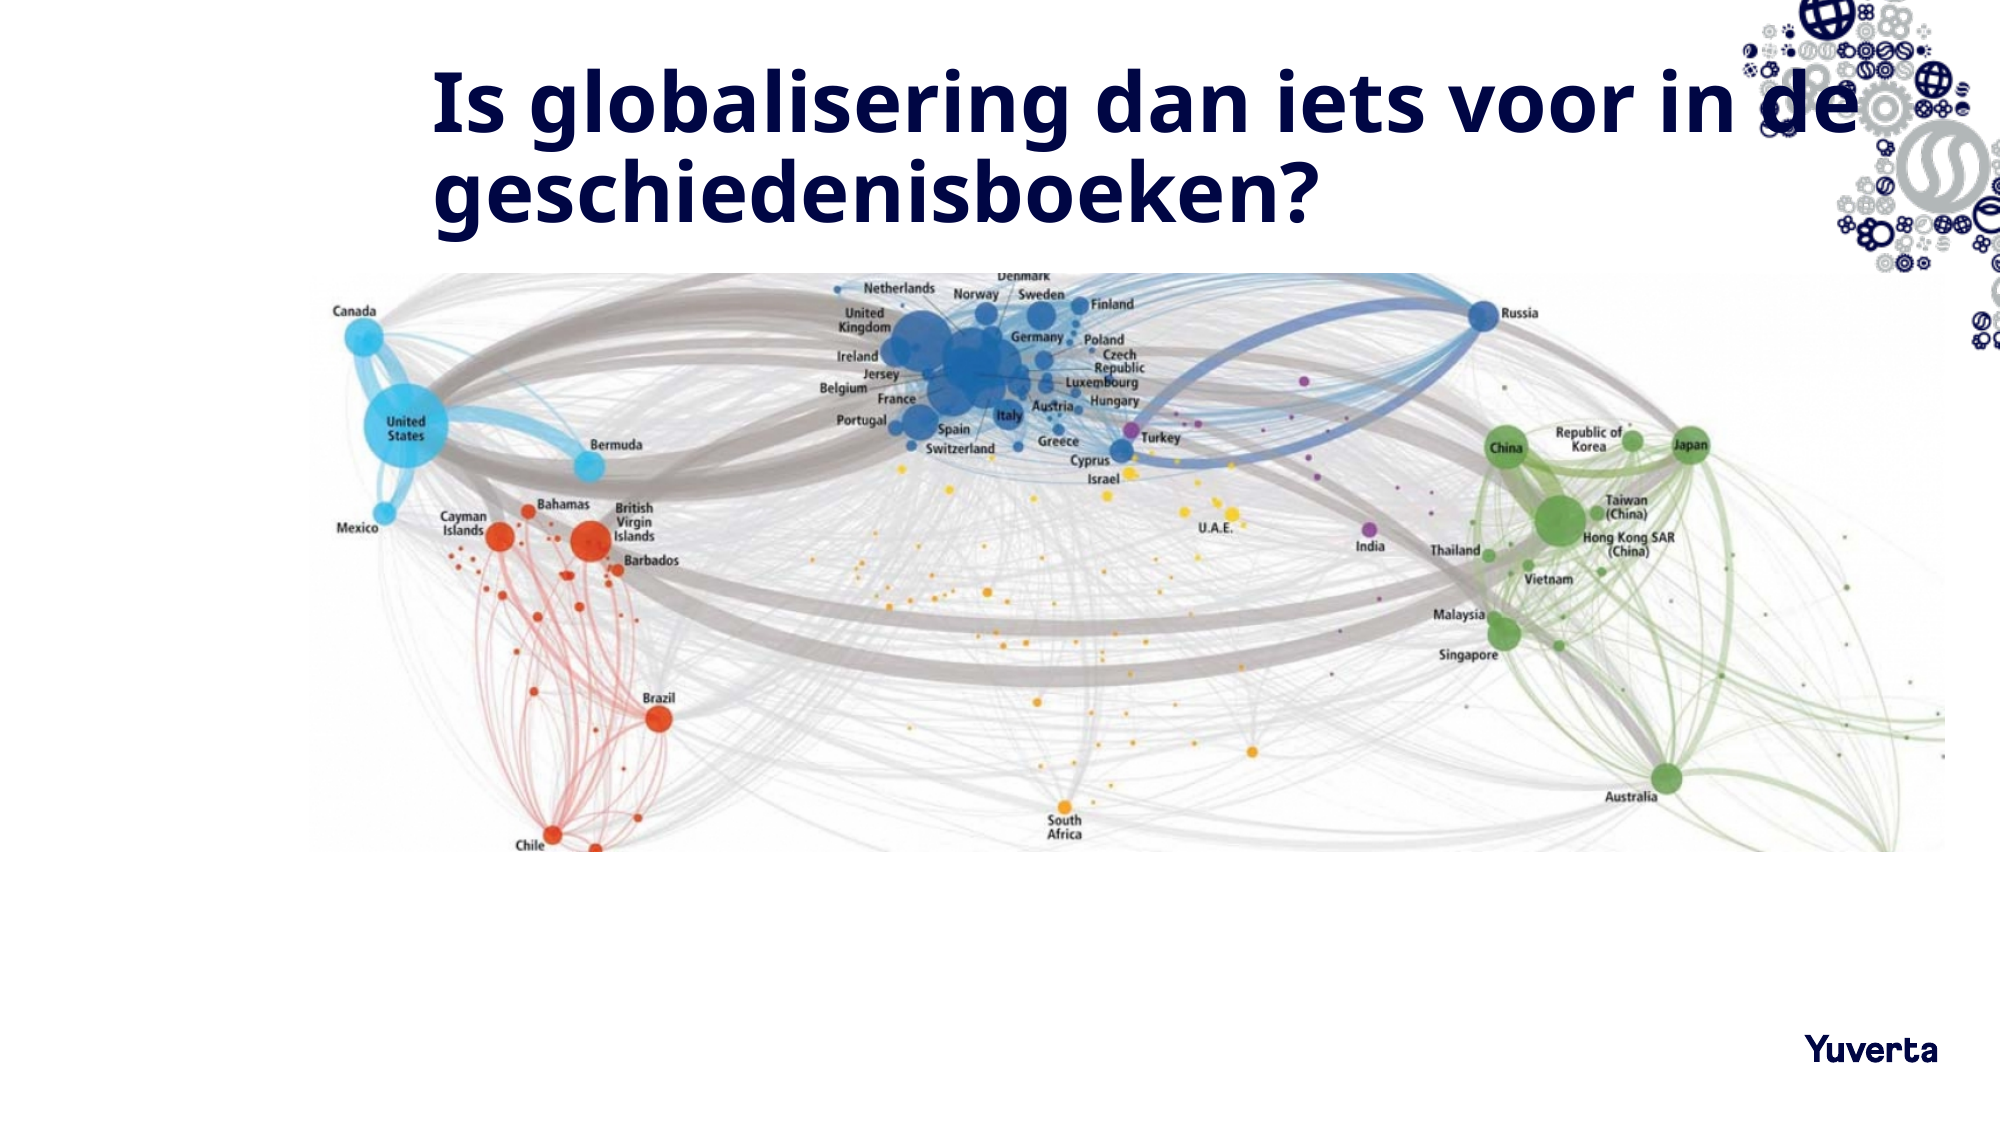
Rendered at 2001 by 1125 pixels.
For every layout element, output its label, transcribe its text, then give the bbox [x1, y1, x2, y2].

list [309, 273, 1945, 852]
title Is globalisering dan iets voor in de geschiedenisboeken? [432, 54, 1945, 221]
picture [0, 0, 2000, 1125]
